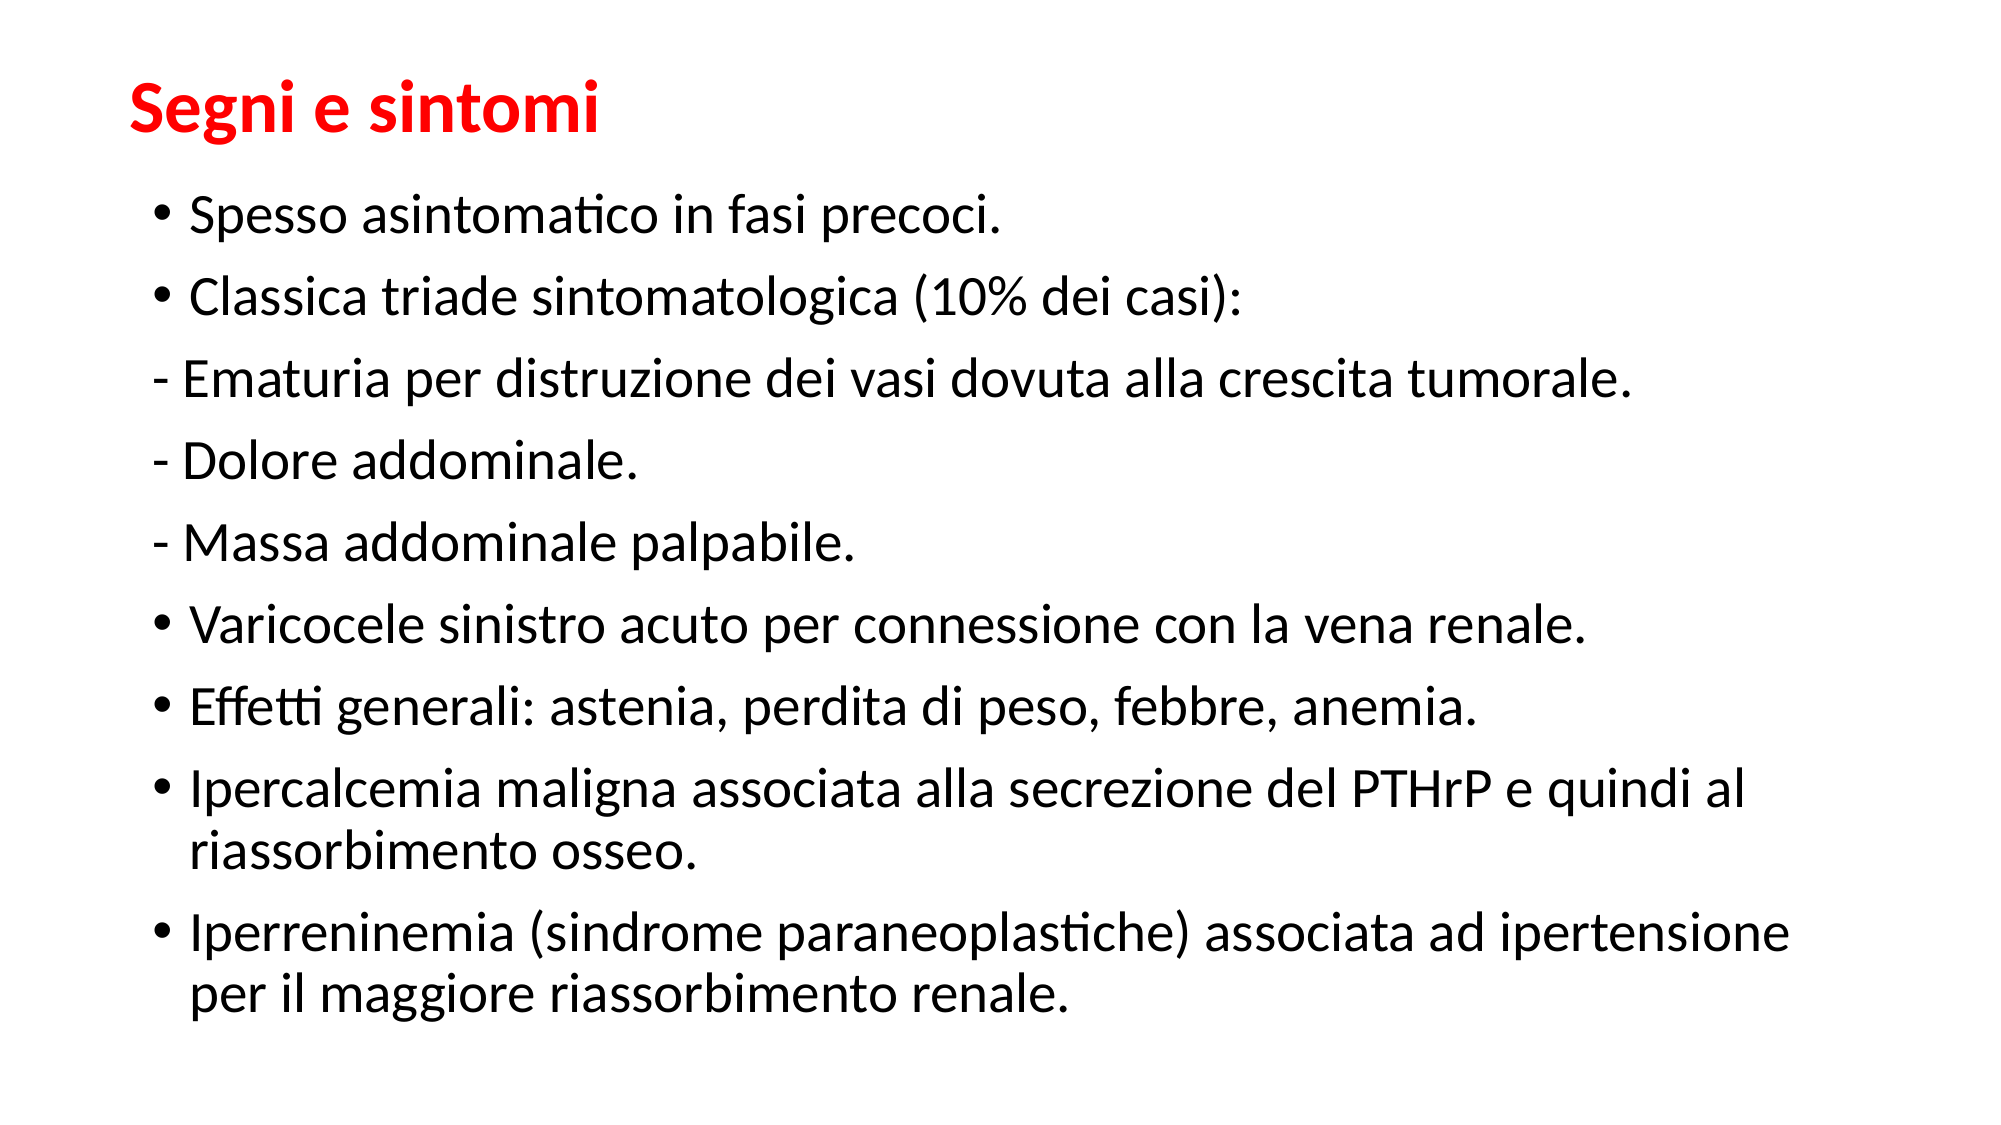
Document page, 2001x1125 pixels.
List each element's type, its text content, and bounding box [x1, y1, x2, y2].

title Segni e sintomi [114, 20, 1840, 196]
list Spesso asintomatico in fasi precoci. Classica triade sintomatologica (10% dei casi): - Ematuria per distruzione dei vasi dovuta alla crescita tumorale. - Dolore addominale. - Massa addominale palpabile. Varicocele sinistro acuto per connessione con la vena renale. Effetti generali: astenia, perdita di peso, febbre, anemia. Ipercalcemia maligna associata alla secrezione del PTHrP e quindi al riassorbimento osseo. Iperreninemia (sindrome paraneoplastiche) associata ad ipertensione per il maggiore riassorbimento renale. [137, 177, 1863, 1036]
